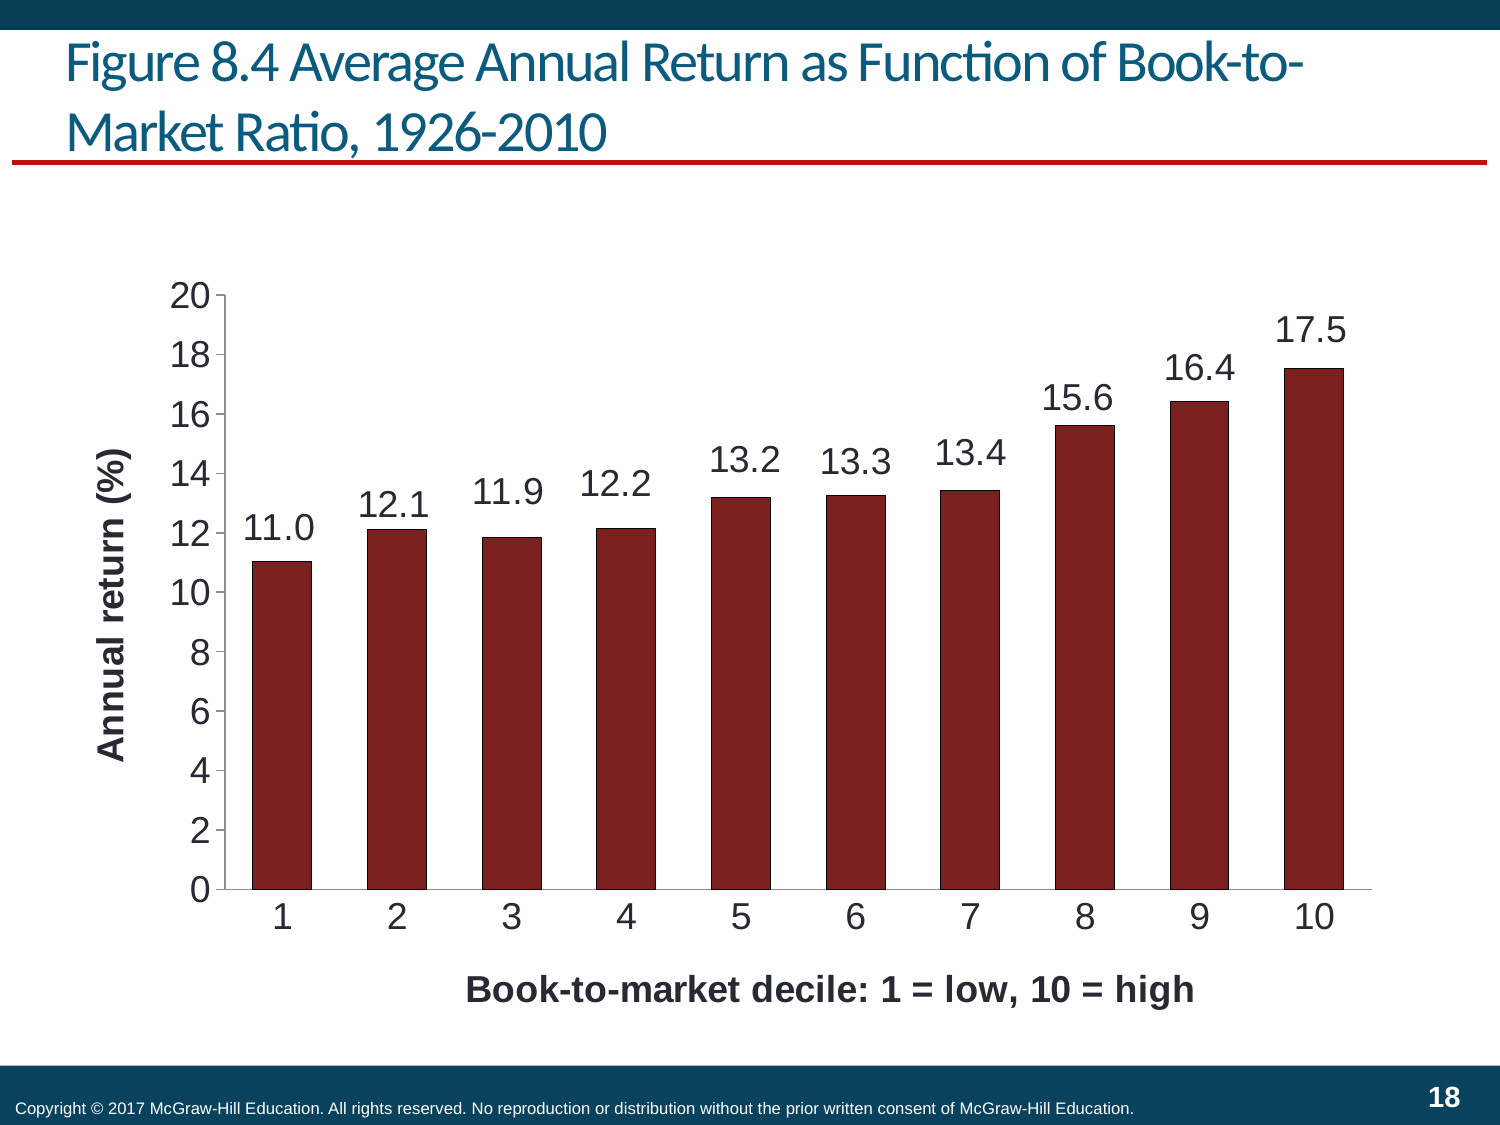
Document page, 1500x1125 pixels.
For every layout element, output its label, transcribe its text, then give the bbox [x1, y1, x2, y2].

chart [49, 237, 1413, 1026]
title Figure 8.4 Average Annual Return as Function of Book-to-Market Ratio, 1926-2010 [50, 24, 1453, 163]
